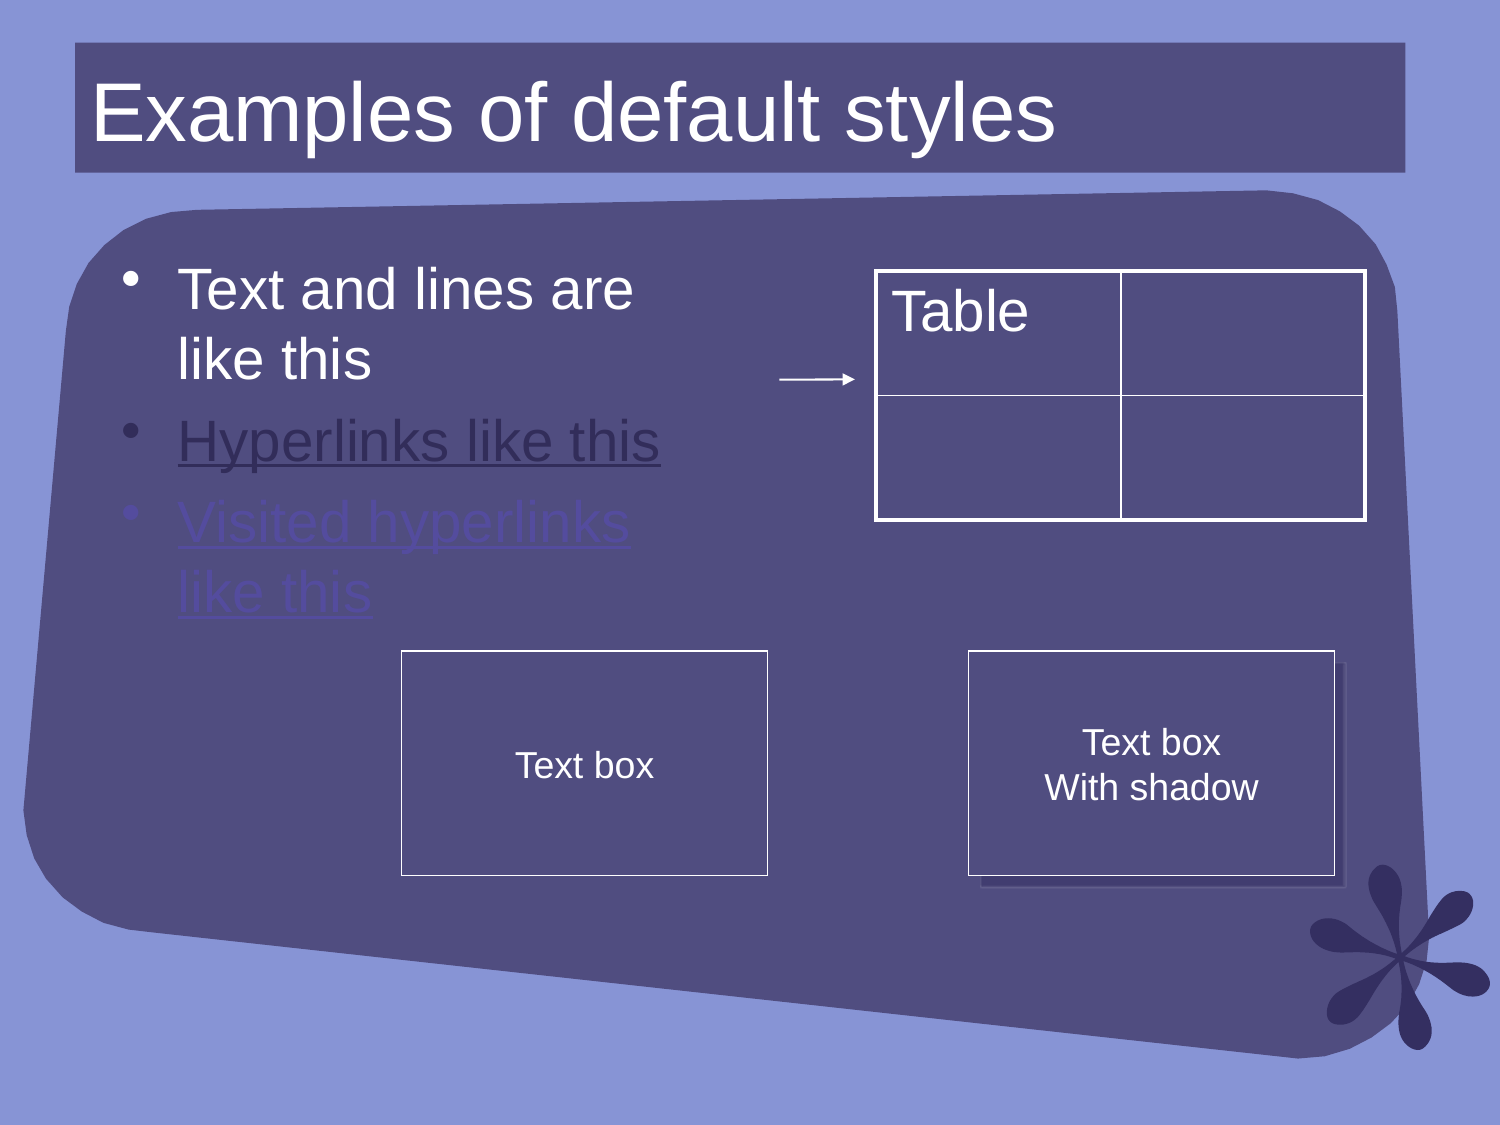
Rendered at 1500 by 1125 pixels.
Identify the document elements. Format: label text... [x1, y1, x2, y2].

text_box Text box [401, 651, 768, 876]
table_header [1122, 273, 1363, 395]
text_box [779, 373, 855, 386]
title Examples of default styles [75, 42, 1406, 173]
list Text and lines are like this Hyperlinks like this Visited hyperlinks like this [106, 243, 730, 941]
text_box Text box With shadow [968, 651, 1335, 876]
table_cell [1122, 396, 1363, 518]
table_cell [878, 396, 1120, 518]
table_header Table [878, 273, 1120, 395]
